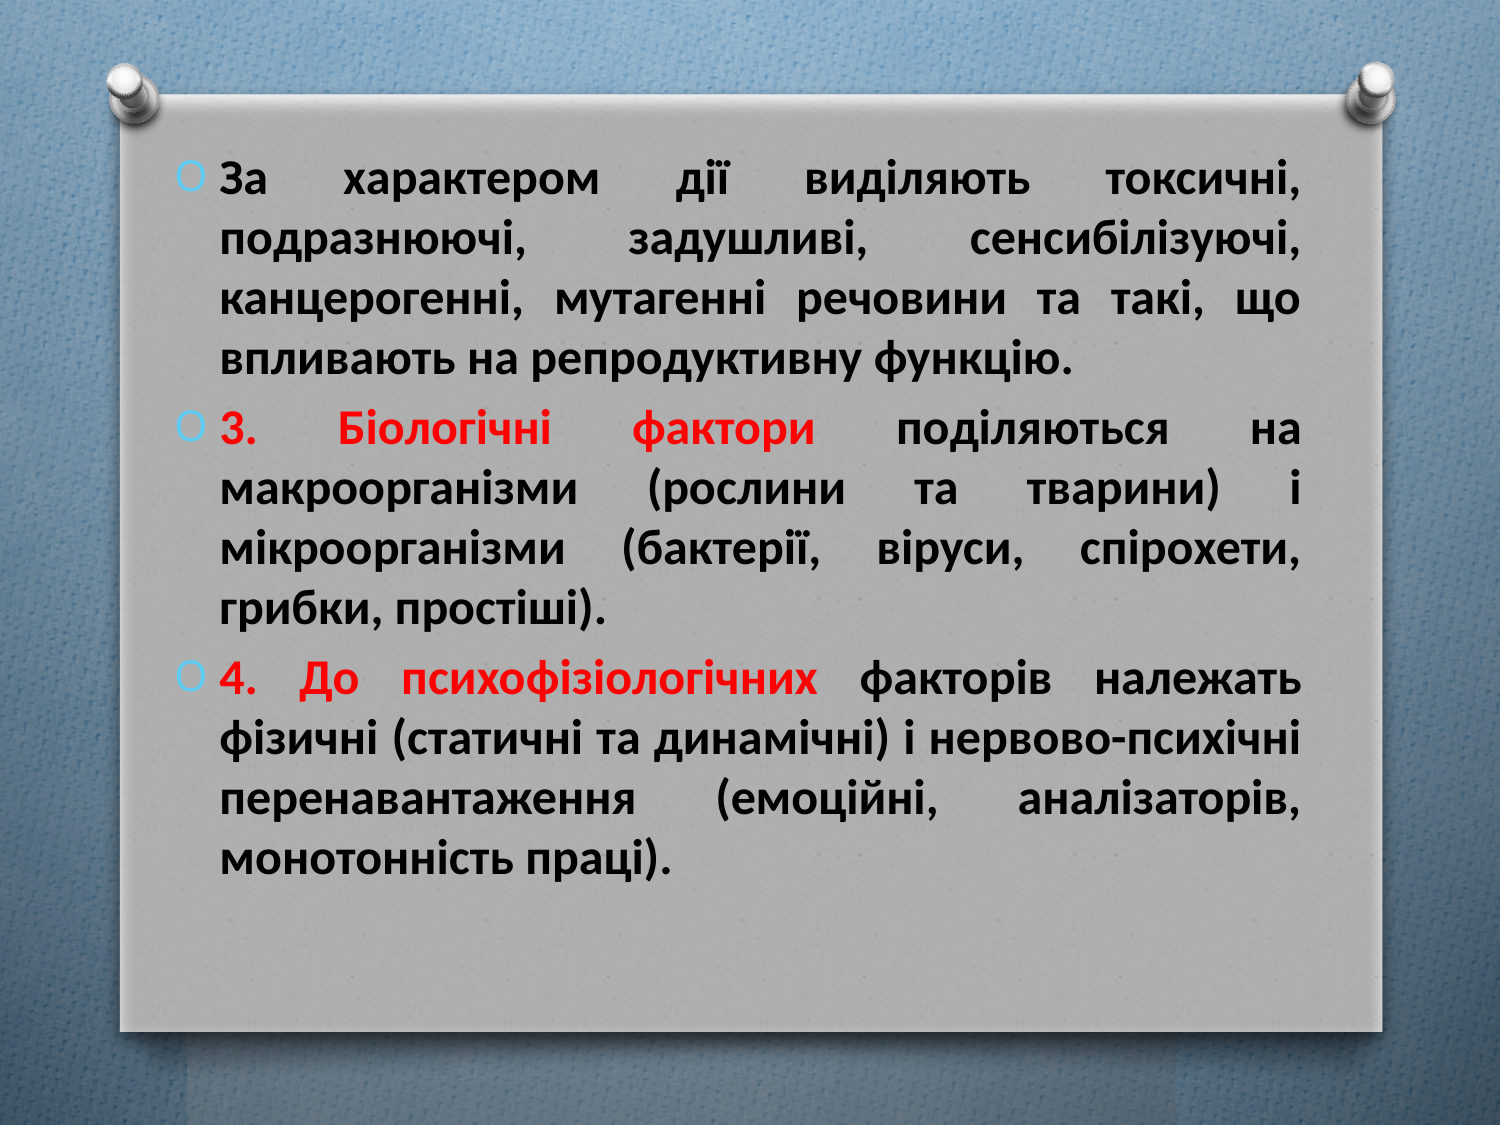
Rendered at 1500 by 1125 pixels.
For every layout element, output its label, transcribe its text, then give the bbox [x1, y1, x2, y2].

list За характером дії виділяють токсичні, подразнюючі, задушливі, сенсибілізуючі, канцерогенні, мутагенні речовини та такі, що впливають на репродуктивну функцію. 3. Біологічні фактори поділяються на макроорганізми (рослини та тварини) і мікроорганізми (бактерії, віруси, спірохети, грибки, простіші). 4. До психофізіологічних факторів належать фізичні (статичні та динамічні) і нервово-психічні перенавантаження (емоційні, аналізаторів, монотонність праці). [159, 137, 1317, 939]
picture [1317, 35, 1439, 156]
picture [75, 29, 198, 153]
